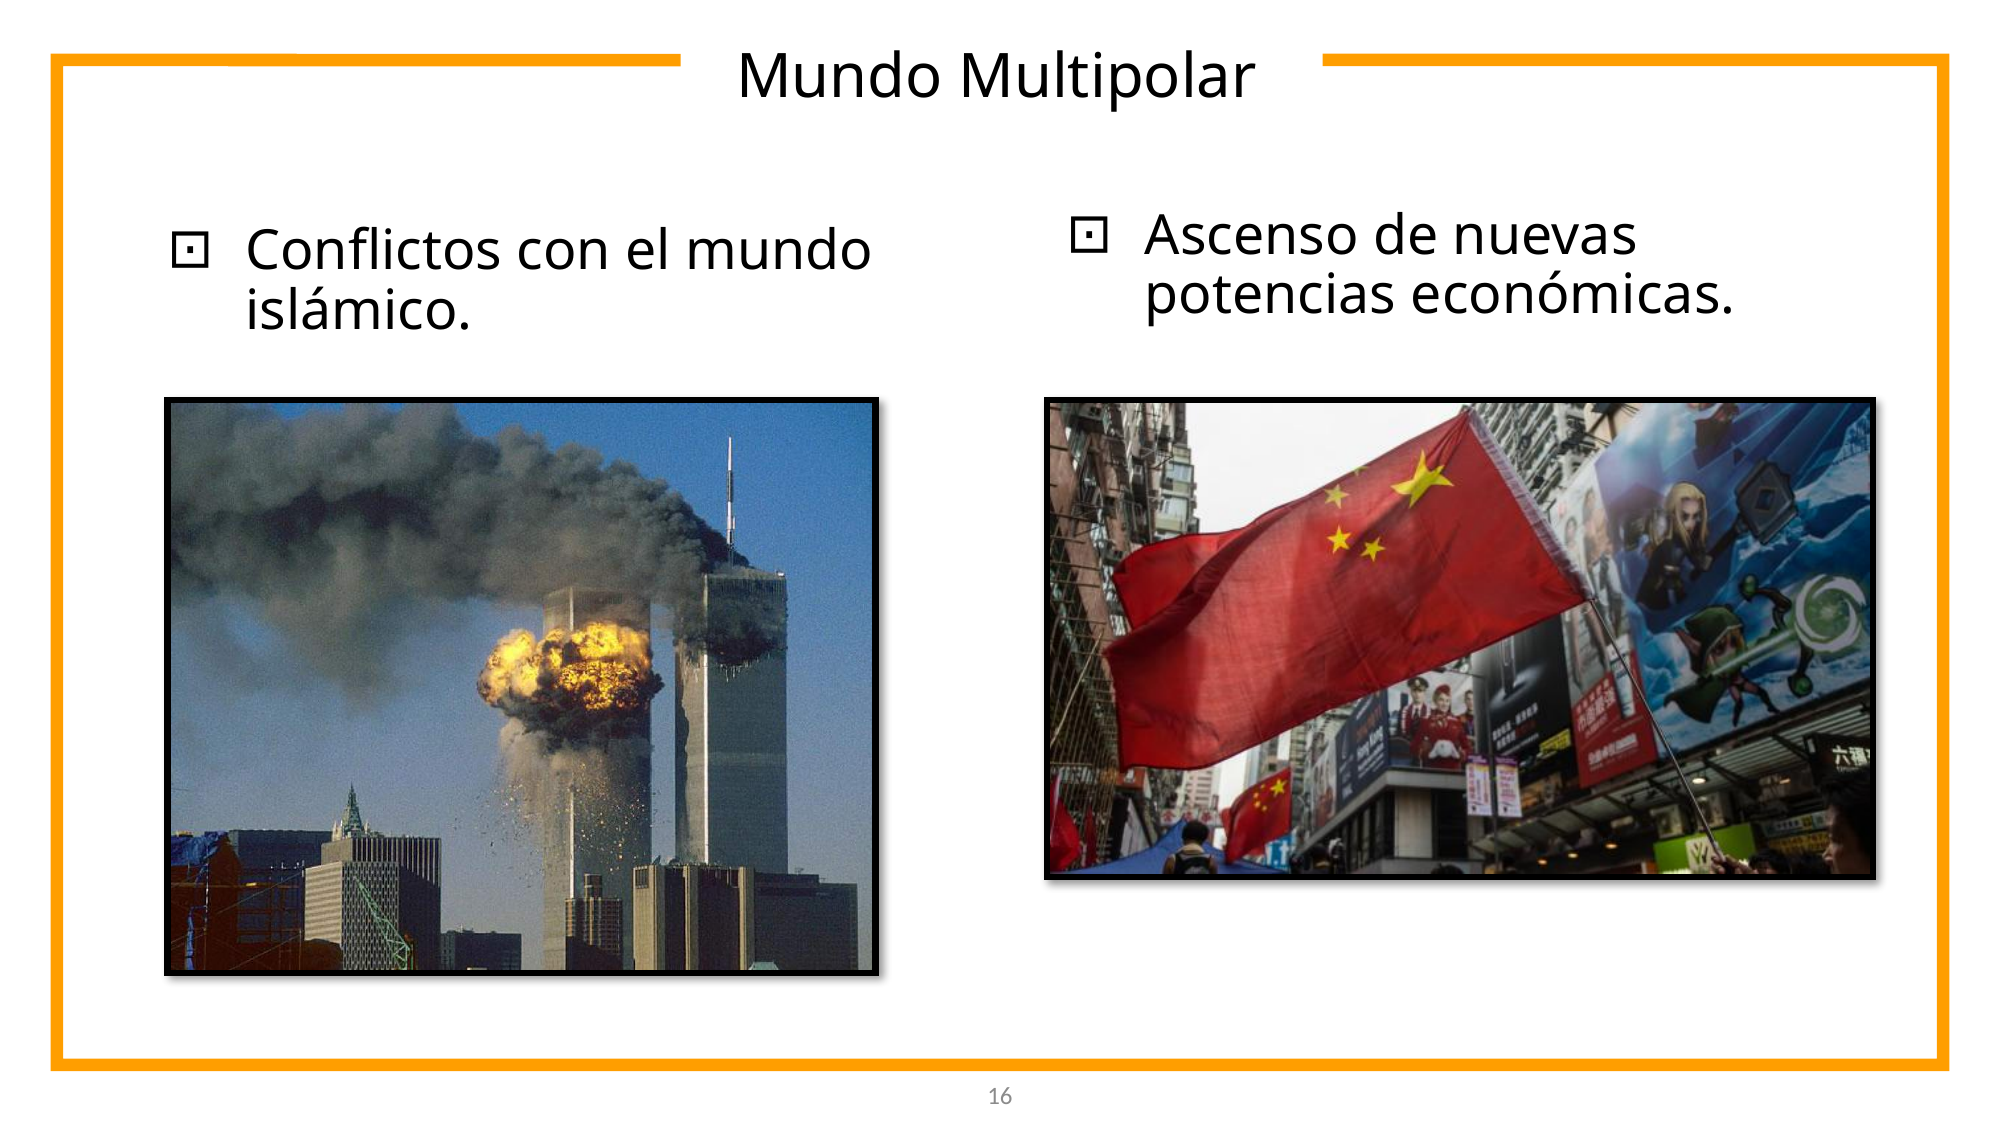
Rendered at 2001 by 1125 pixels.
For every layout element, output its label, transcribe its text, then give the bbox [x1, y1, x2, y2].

picture [1050, 403, 1870, 874]
picture [170, 403, 873, 970]
slide_number 16 [0, 1065, 2000, 1125]
title Mundo Multipolar [721, 29, 1279, 191]
list Conflictos con el mundo islámico. [130, 206, 923, 369]
list Ascenso de nuevas potencias económicas. [1029, 191, 1870, 369]
